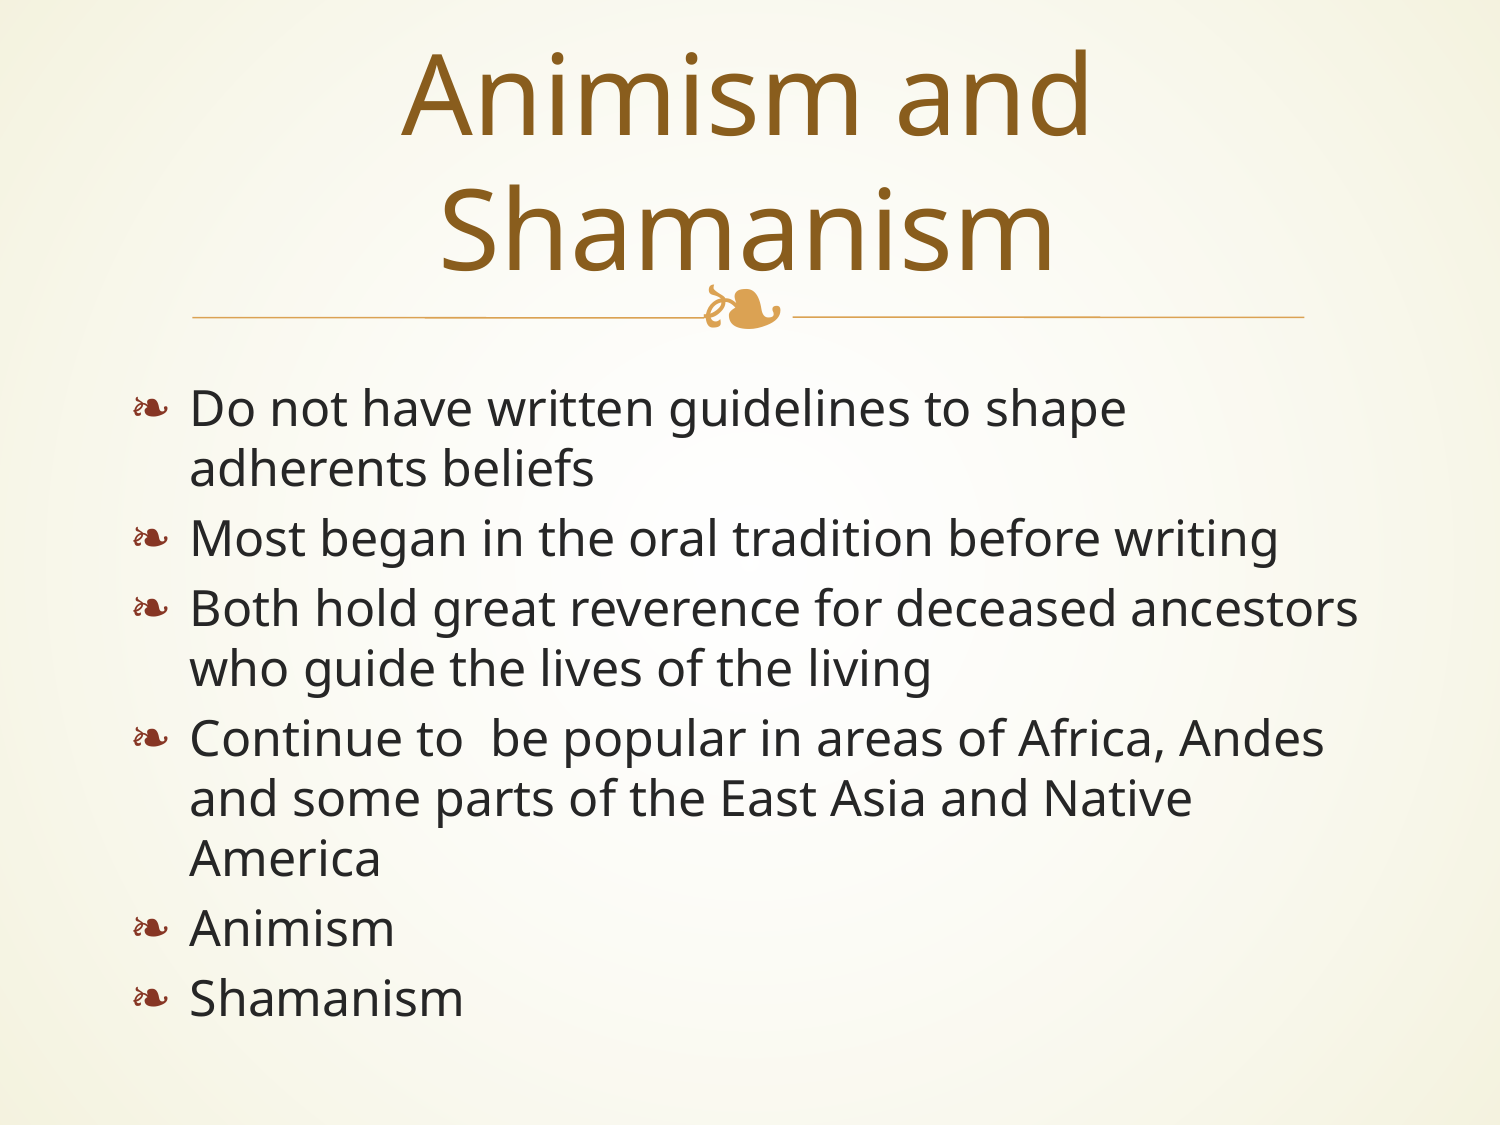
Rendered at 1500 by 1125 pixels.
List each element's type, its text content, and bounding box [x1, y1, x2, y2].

list Do not have written guidelines to shape adherents beliefs Most began in the oral tradition before writing Both hold great reverence for deceased ancestors who guide the lives of the living Continue to be popular in areas of Africa, Andes and some parts of the East Asia and Native America Animism Shamanism [114, 368, 1386, 1005]
title Animism and Shamanism [112, 50, 1386, 267]
